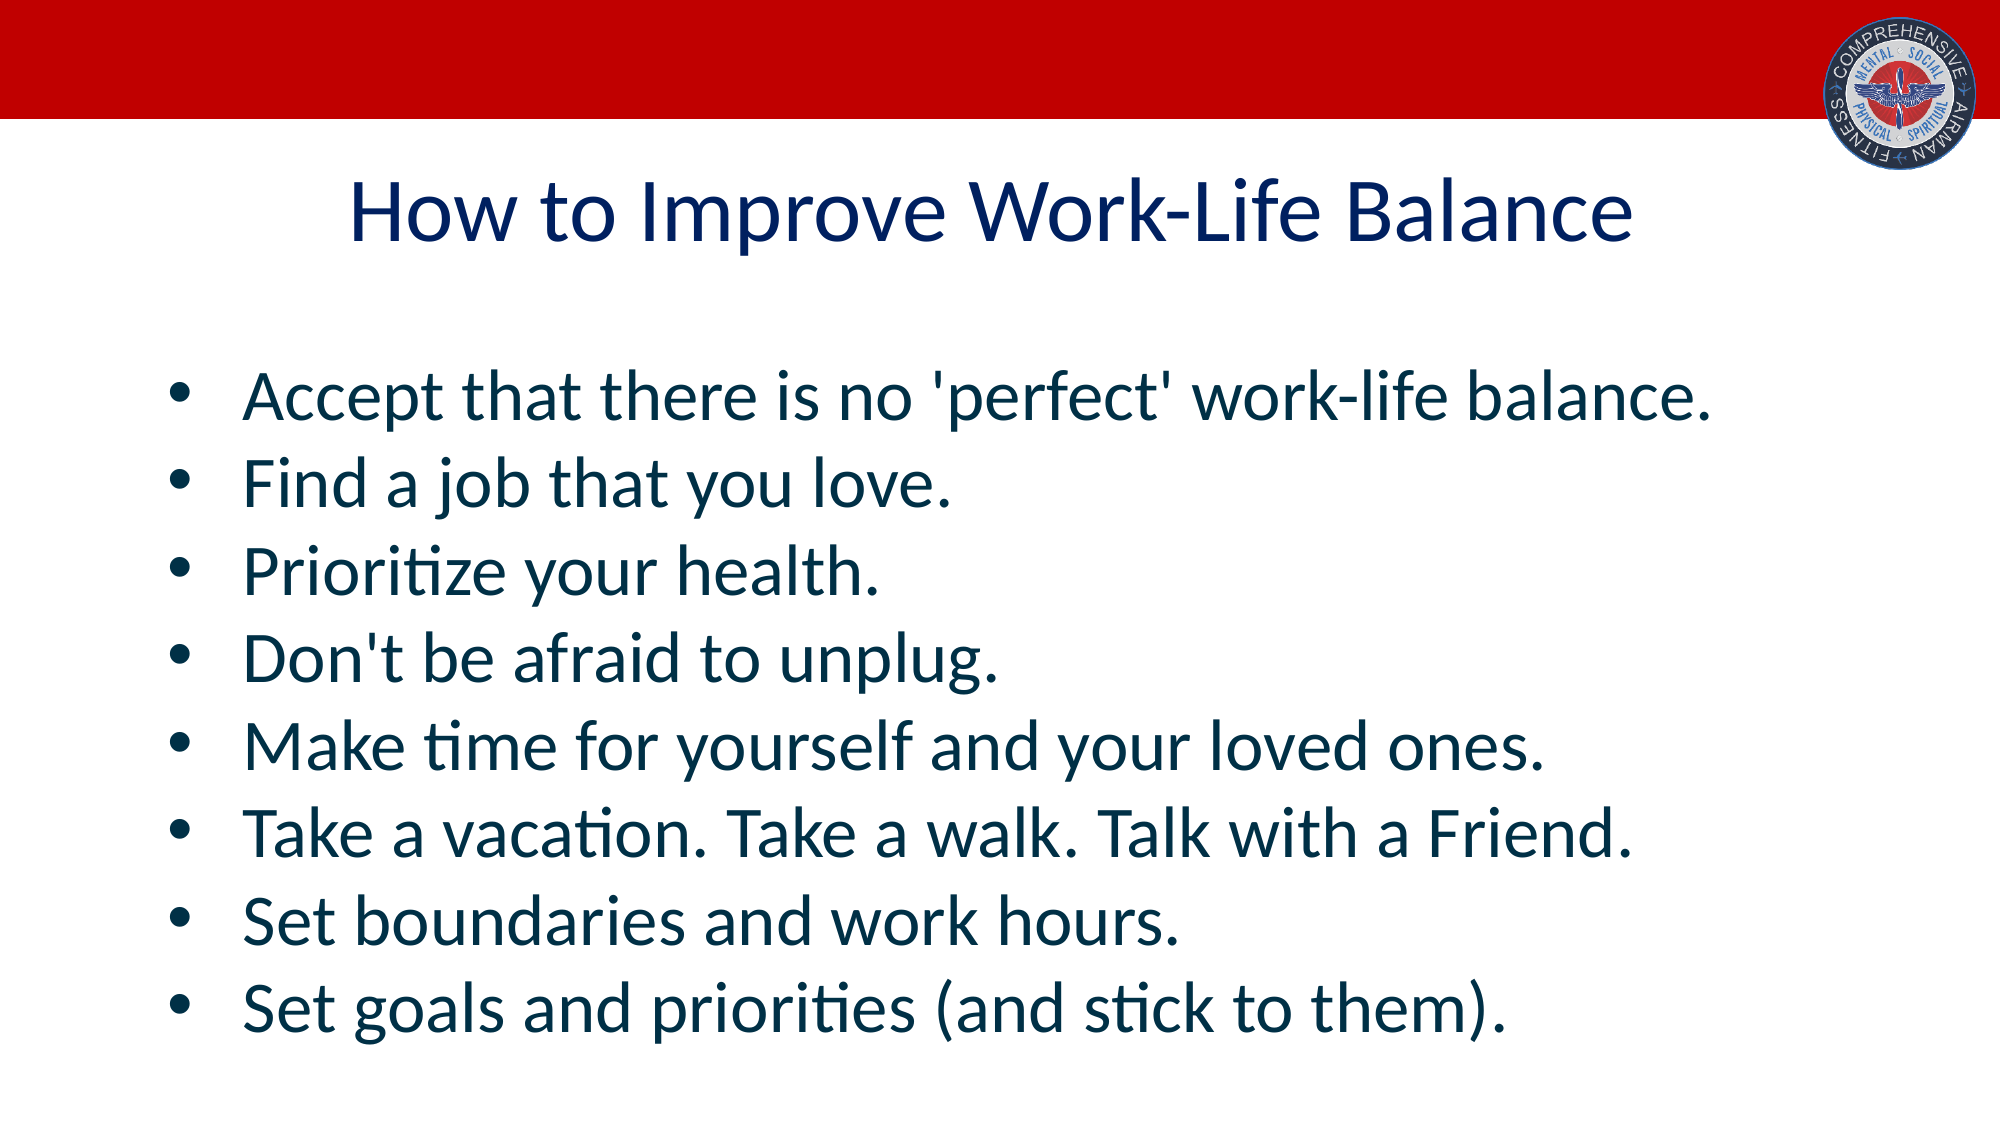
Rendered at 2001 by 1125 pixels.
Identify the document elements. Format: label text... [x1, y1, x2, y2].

picture [1823, 17, 1976, 170]
text_box [0, 0, 2000, 119]
text_box How to Improve Work-Life Balance Accept that there is no 'perfect' work-life balance. Find a job that you love. Prioritize your health. Don't be afraid to unplug. Make time for yourself and your loved ones. Take a vacation. Take a walk. Talk with a Friend. Set boundaries and work hours. Set goals and priorities (and stick to them). [162, 143, 1824, 1054]
